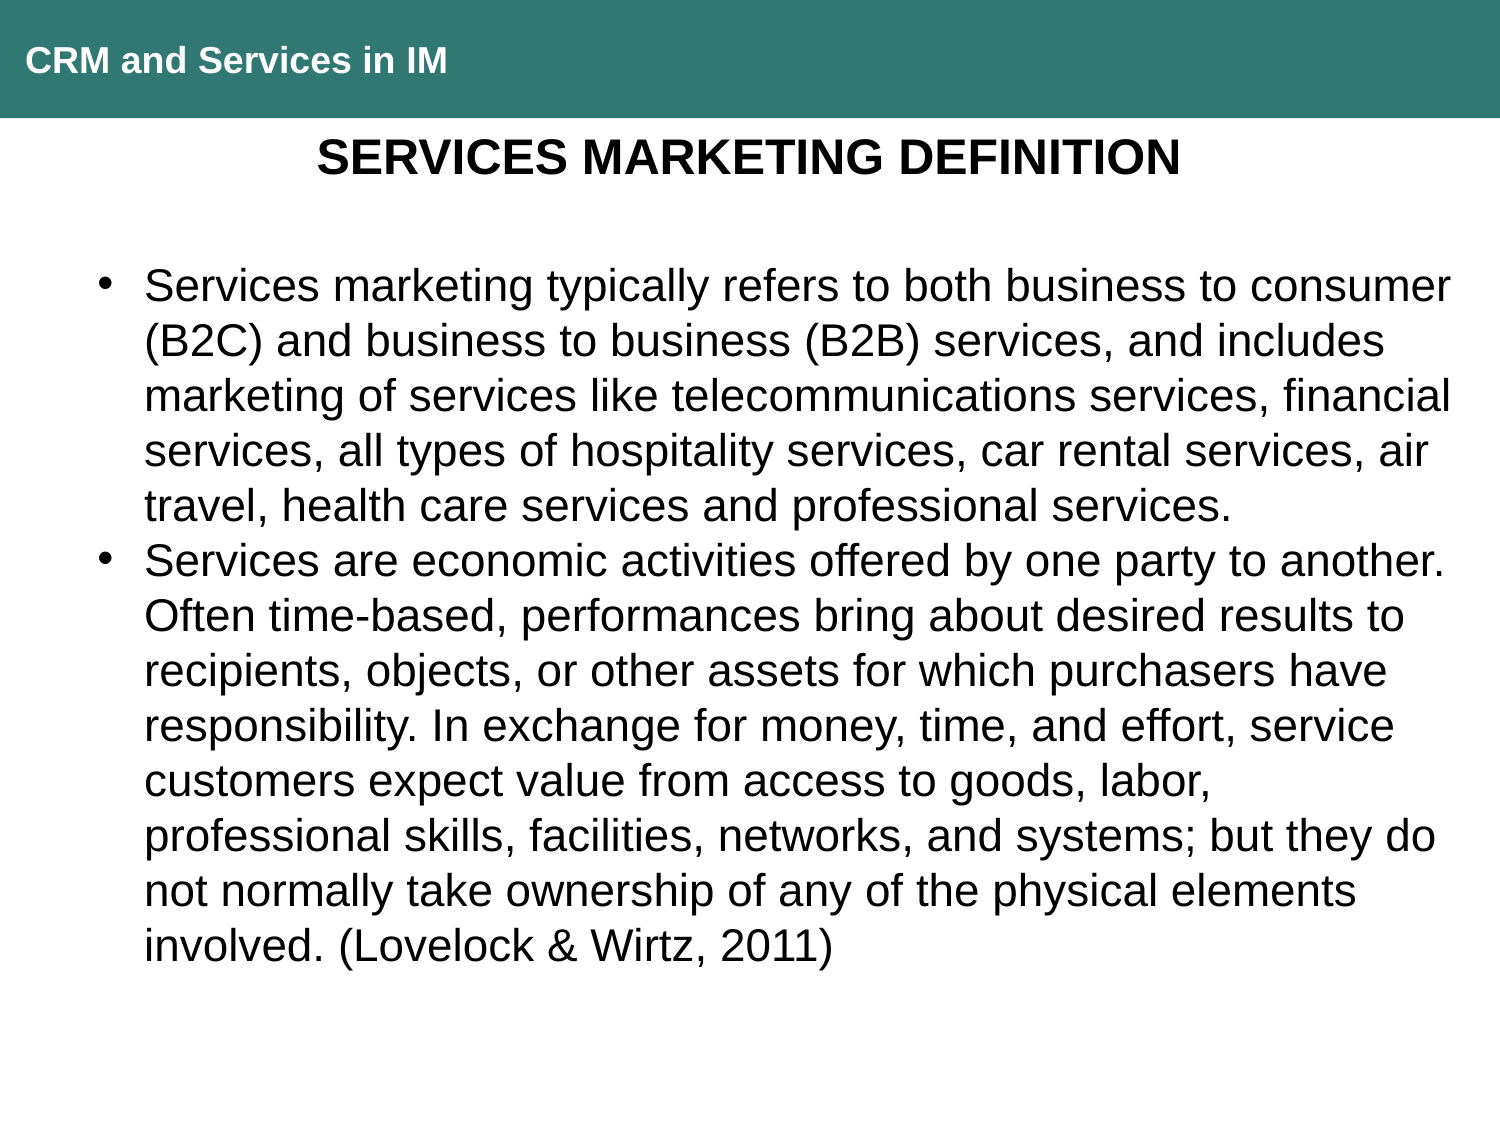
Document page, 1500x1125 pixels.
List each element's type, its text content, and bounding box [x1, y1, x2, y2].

text_box Services marketing typically refers to both business to consumer (B2C) and business to business (B2B) services, and includes marketing of services like telecommunications services, financial services, all types of hospitality services, car rental services, air travel, health care services and professional services. Services are economic activities offered by one party to another. Often time-based, performances bring about desired results to recipients, objects, or other assets for which purchasers have responsibility. In exchange for money, time, and effort, service customers expect value from access to goods, labor, professional skills, facilities, networks, and systems; but they do not normally take ownership of any of the physical elements involved. (Lovelock & Wirtz, 2011) [82, 248, 1474, 978]
text_box SERVICES MARKETING DEFINITION [55, 117, 1444, 193]
text_box CRM and Services in IM [0, 0, 1500, 120]
